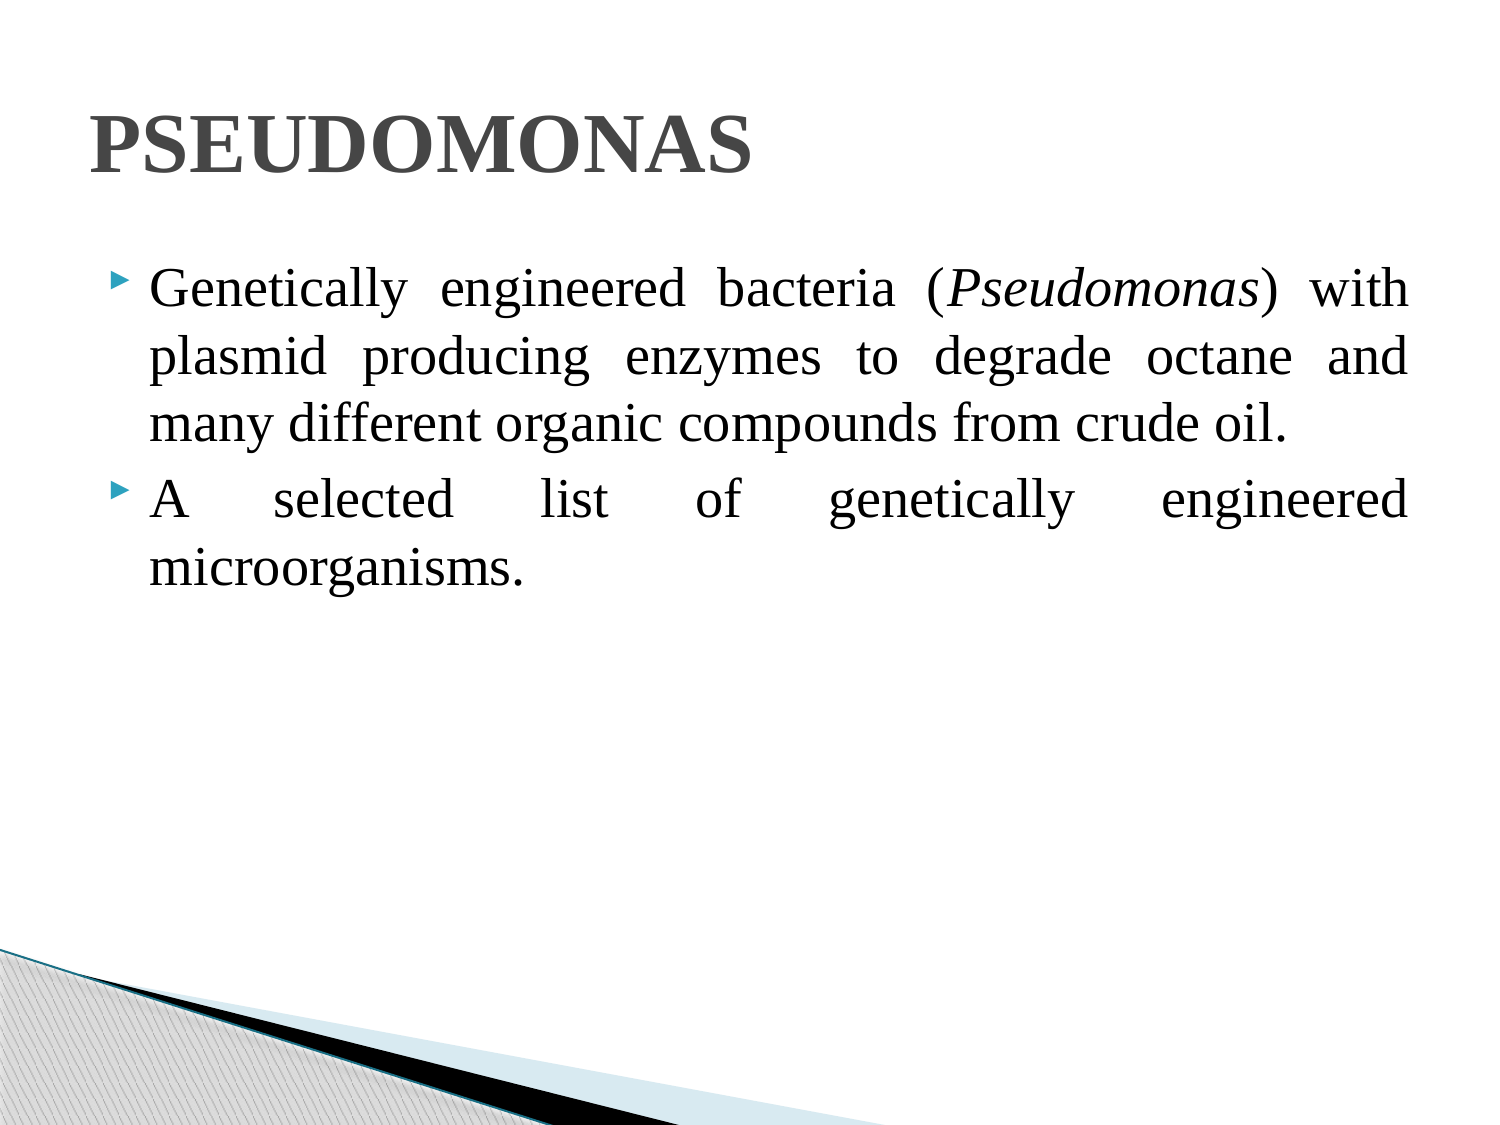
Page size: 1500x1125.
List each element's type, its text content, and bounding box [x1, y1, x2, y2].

title PSEUDOMONAS [75, 45, 1425, 233]
list Genetically engineered bacteria (Pseudomonas) with plasmid producing enzymes to degrade octane and many different organic compounds from crude oil. A selected list of genetically engineered microorganisms. [75, 243, 1425, 986]
